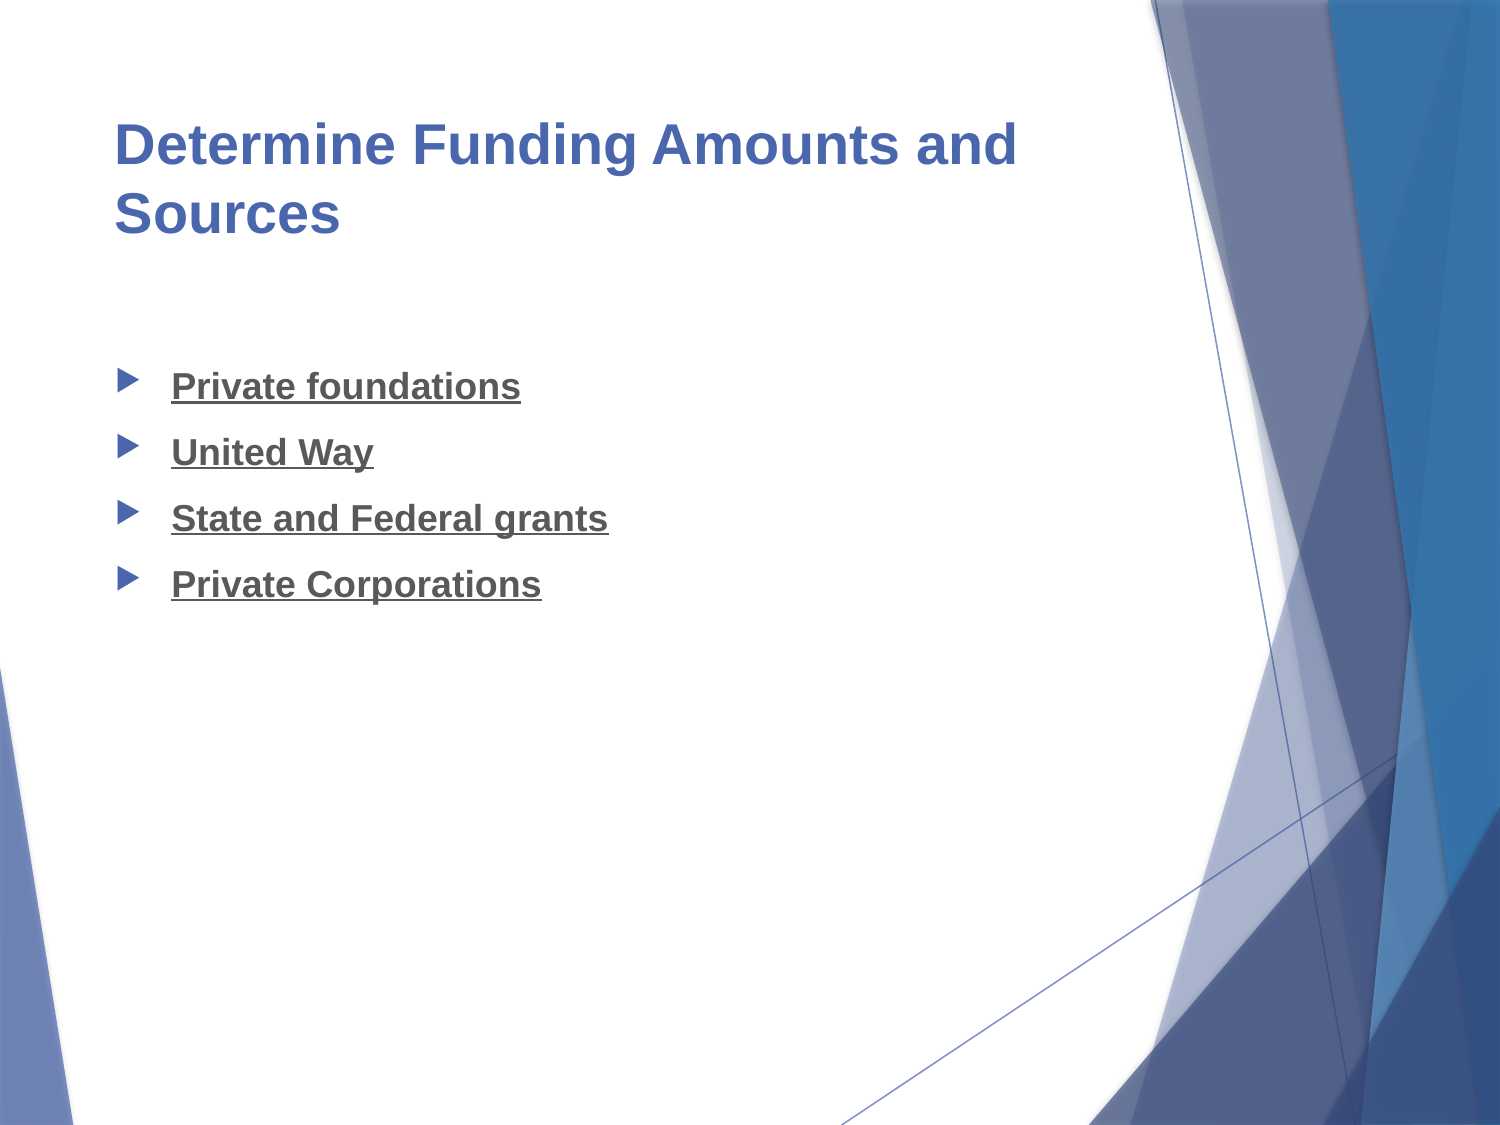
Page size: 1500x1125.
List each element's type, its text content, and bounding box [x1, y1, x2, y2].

list Private foundations United Way State and Federal grants Private Corporations [99, 354, 1142, 992]
title Determine Funding Amounts and Sources [99, 99, 1142, 317]
